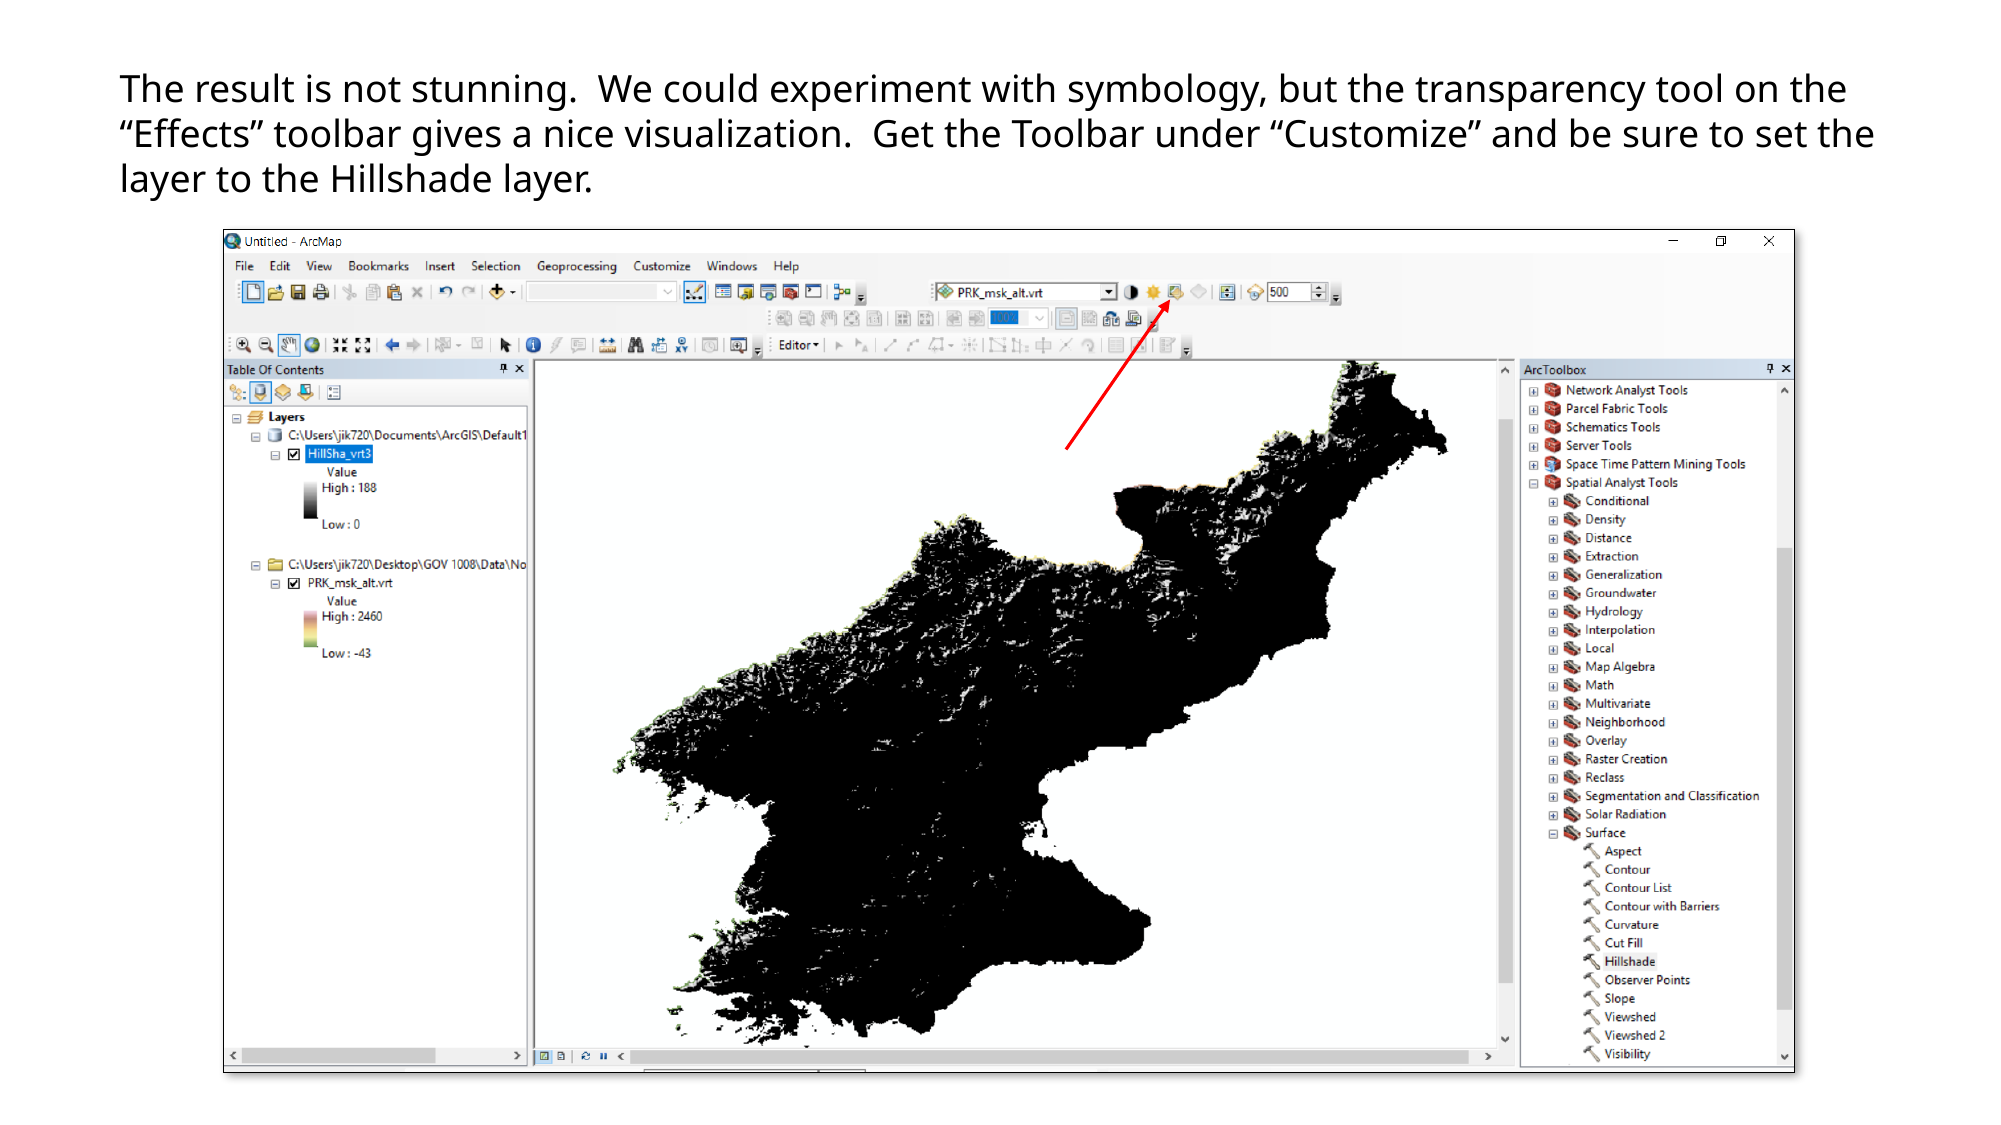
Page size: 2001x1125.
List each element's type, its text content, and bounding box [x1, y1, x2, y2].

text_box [1065, 299, 1170, 450]
picture [223, 229, 1795, 1073]
text_box The result is not stunning. We could experiment with symbology, but the transparency tool on the “Effects” toolbar gives a nice visualization. Get the Toolbar under “Customize” and be sure to set the layer to the Hillshade layer. [104, 57, 1913, 208]
